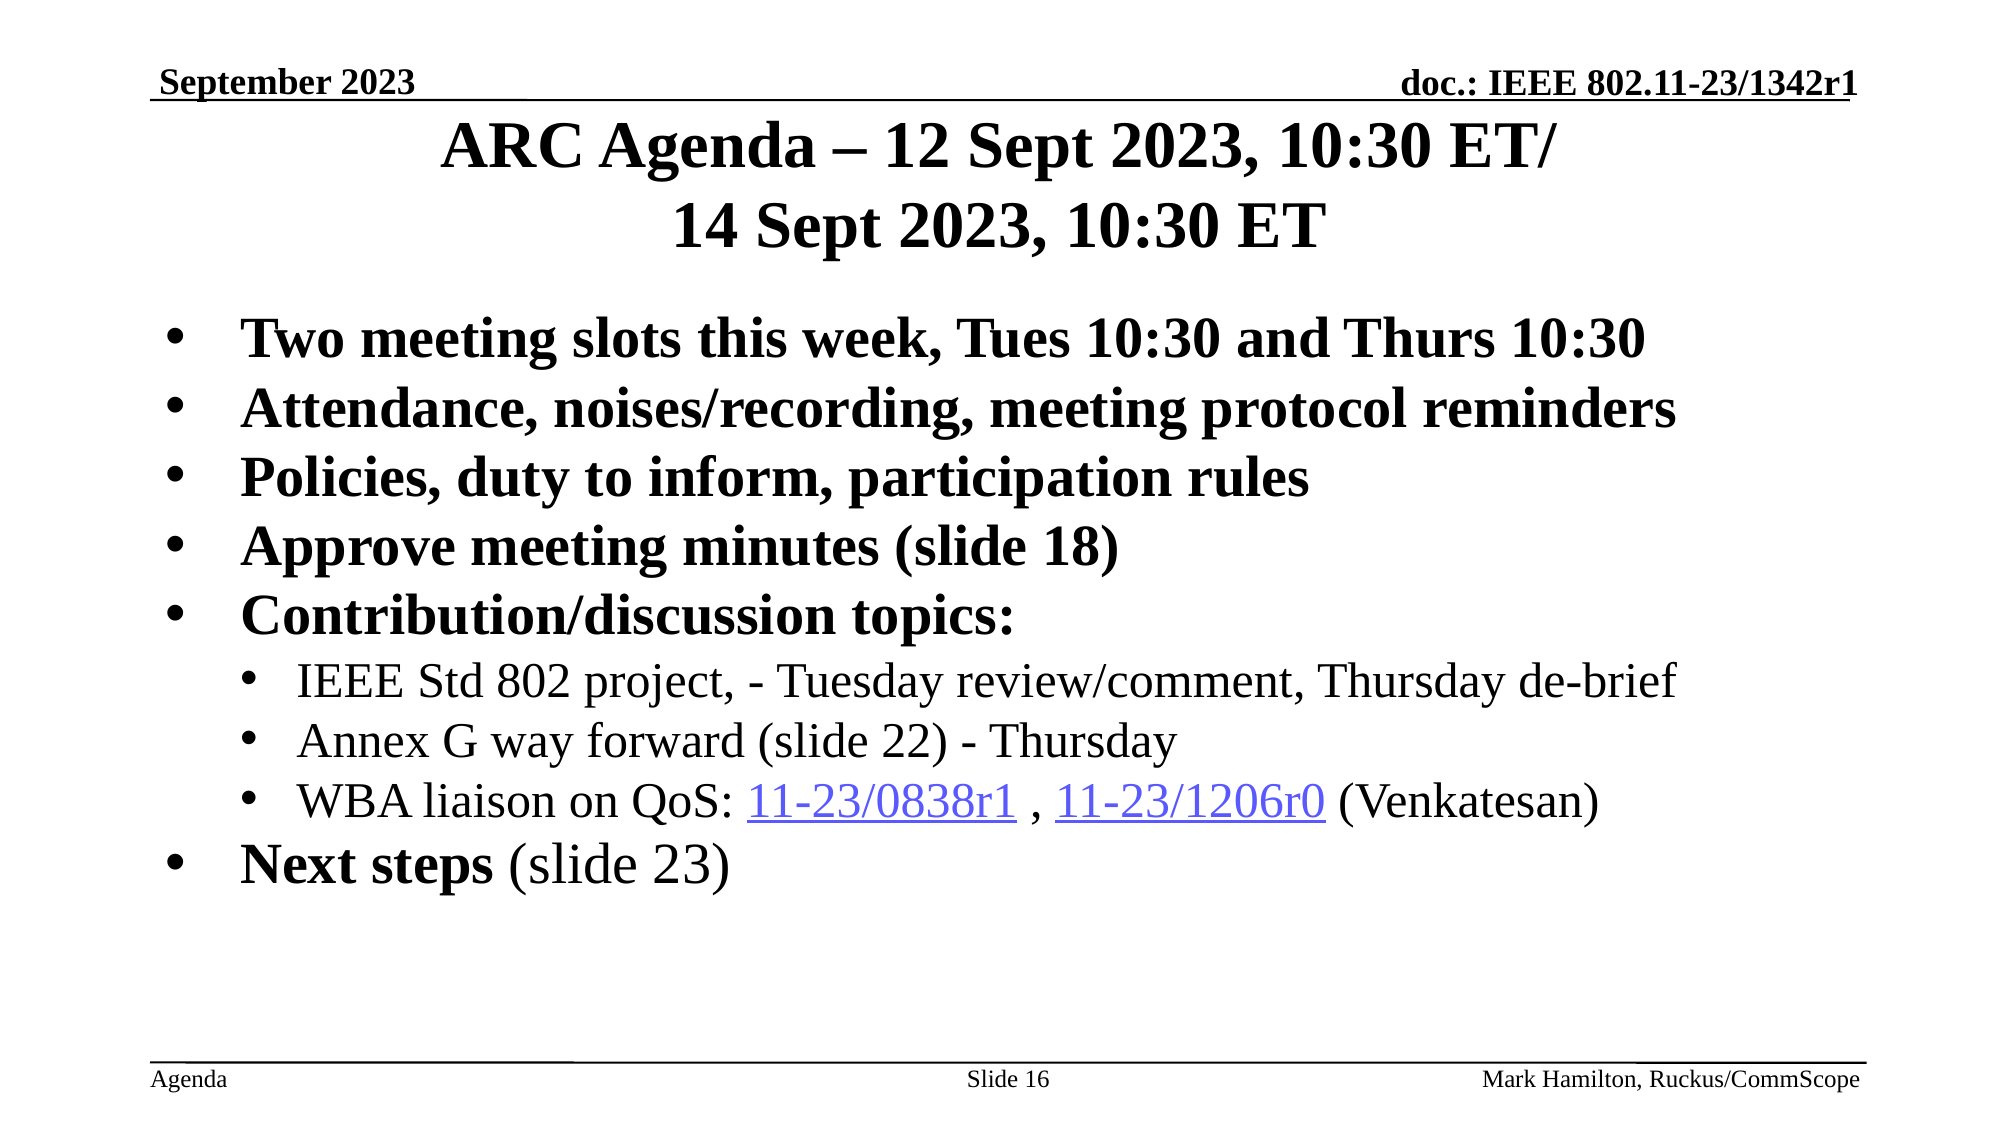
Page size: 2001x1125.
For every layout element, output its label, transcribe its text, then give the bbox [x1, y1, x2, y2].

title ARC Agenda – 12 Sept 2023, 10:30 ET/ 14 Sept 2023, 10:30 ET [149, 124, 1850, 238]
list Two meeting slots this week, Tues 10:30 and Thurs 10:30 Attendance, noises/recording, meeting protocol reminders Policies, duty to inform, participation rules Approve meeting minutes (slide 18) Contribution/discussion topics: IEEE Std 802 project, - Tuesday review/comment, Thursday de-brief Annex G way forward (slide 22) - Thursday WBA liaison on QoS: 11-23/0838r1 , 11-23/1206r0 (Venkatesan) Next steps (slide 23) [149, 299, 1850, 1050]
slide_number Slide 16 [950, 1061, 1067, 1123]
